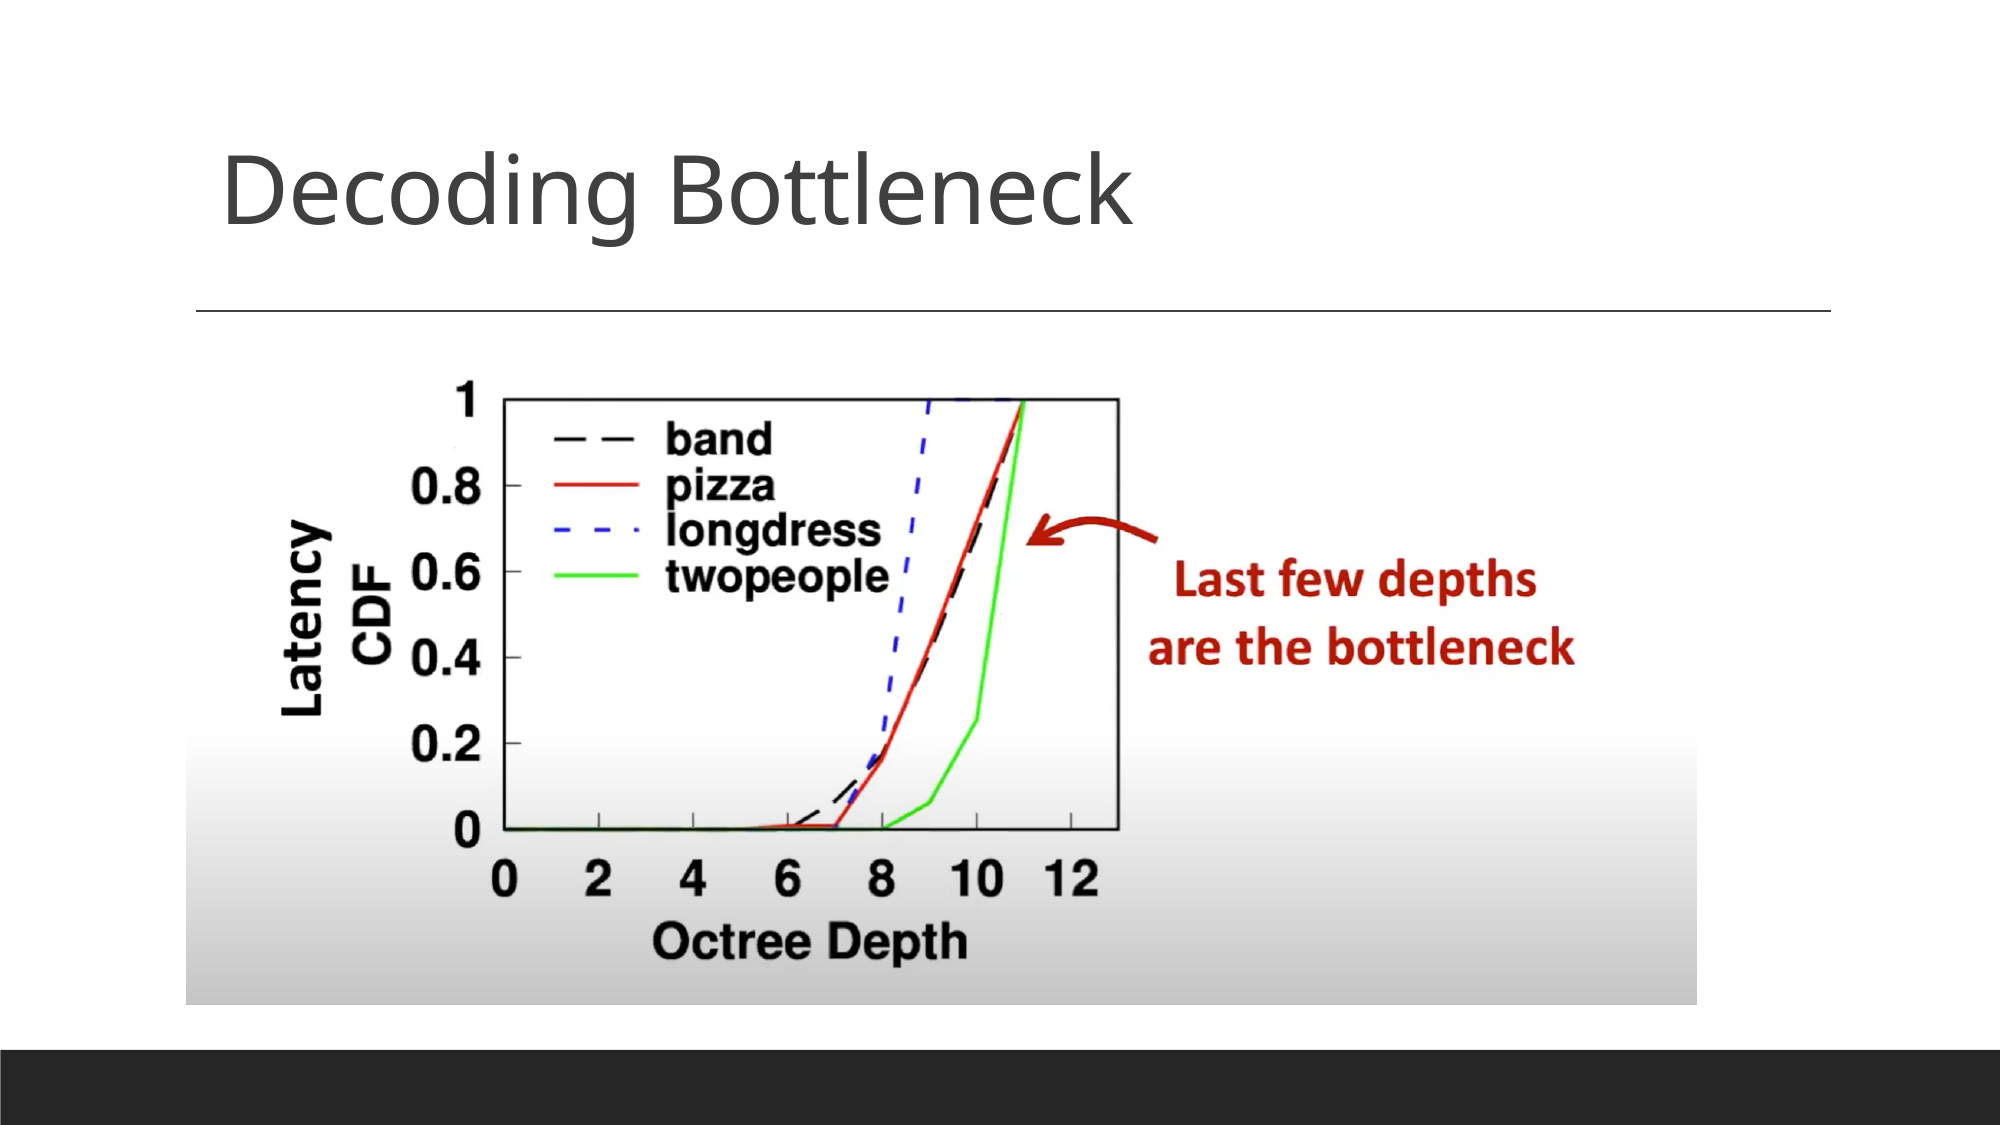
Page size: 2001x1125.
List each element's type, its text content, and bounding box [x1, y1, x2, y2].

title [180, 47, 1830, 285]
picture [186, 315, 1698, 1006]
text_box Decoding Bottleneck [204, 71, 1855, 254]
